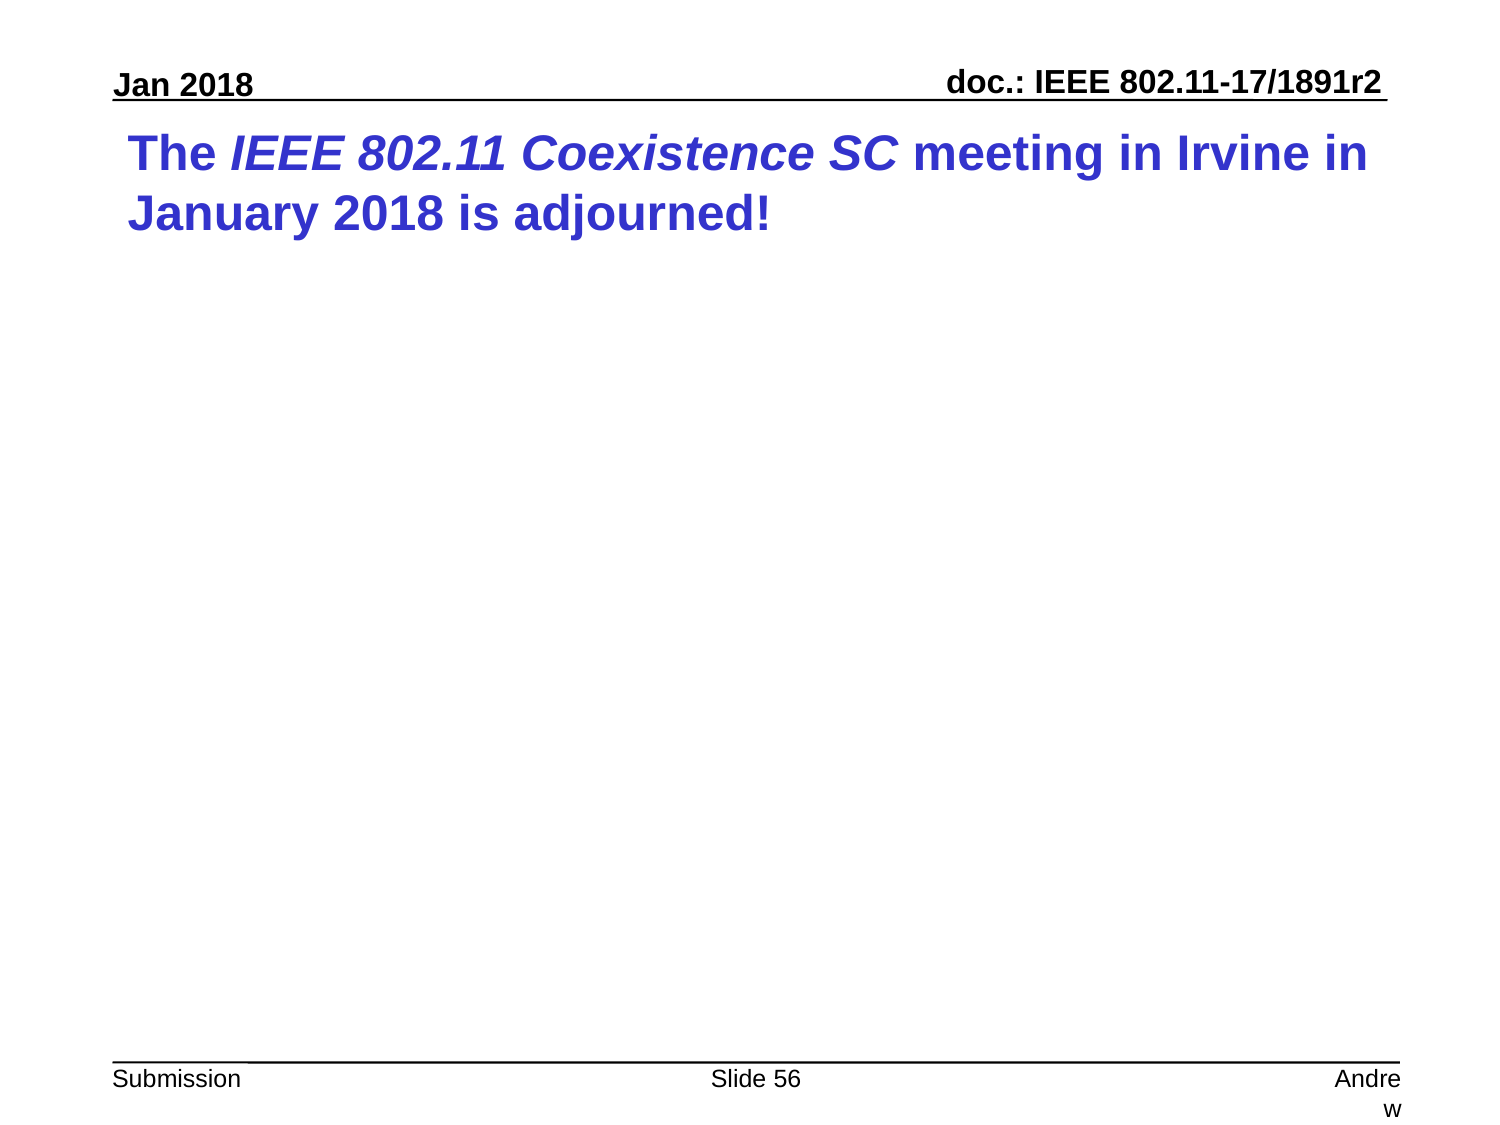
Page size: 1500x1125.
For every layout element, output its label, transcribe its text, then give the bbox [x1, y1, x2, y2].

title The IEEE 802.11 Coexistence SC meeting in Irvine in January 2018 is adjourned! [112, 112, 1388, 288]
slide_number Slide 56 [709, 1061, 803, 1093]
footer Andrew Myles, Cisco [1320, 1061, 1402, 1093]
